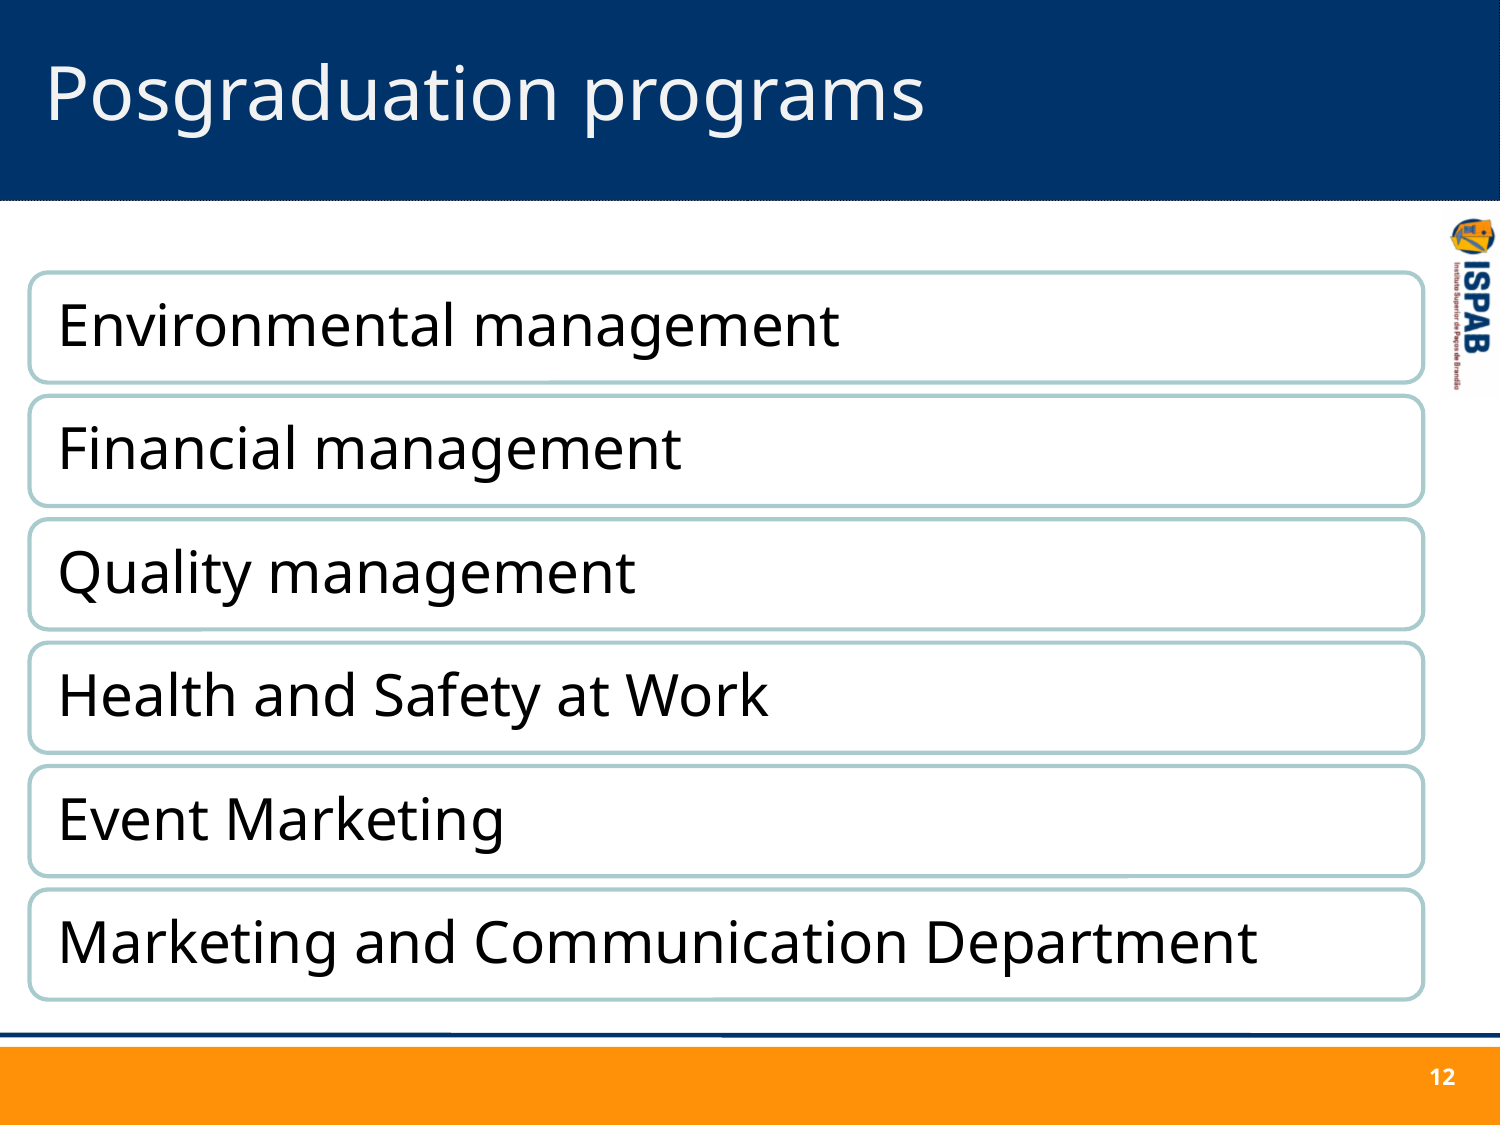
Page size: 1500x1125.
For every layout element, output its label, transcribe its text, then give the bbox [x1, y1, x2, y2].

slide_number 12 [1120, 1039, 1471, 1118]
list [29, 266, 1424, 1006]
title Posgraduation programs [29, 8, 1471, 173]
picture [1443, 209, 1498, 397]
